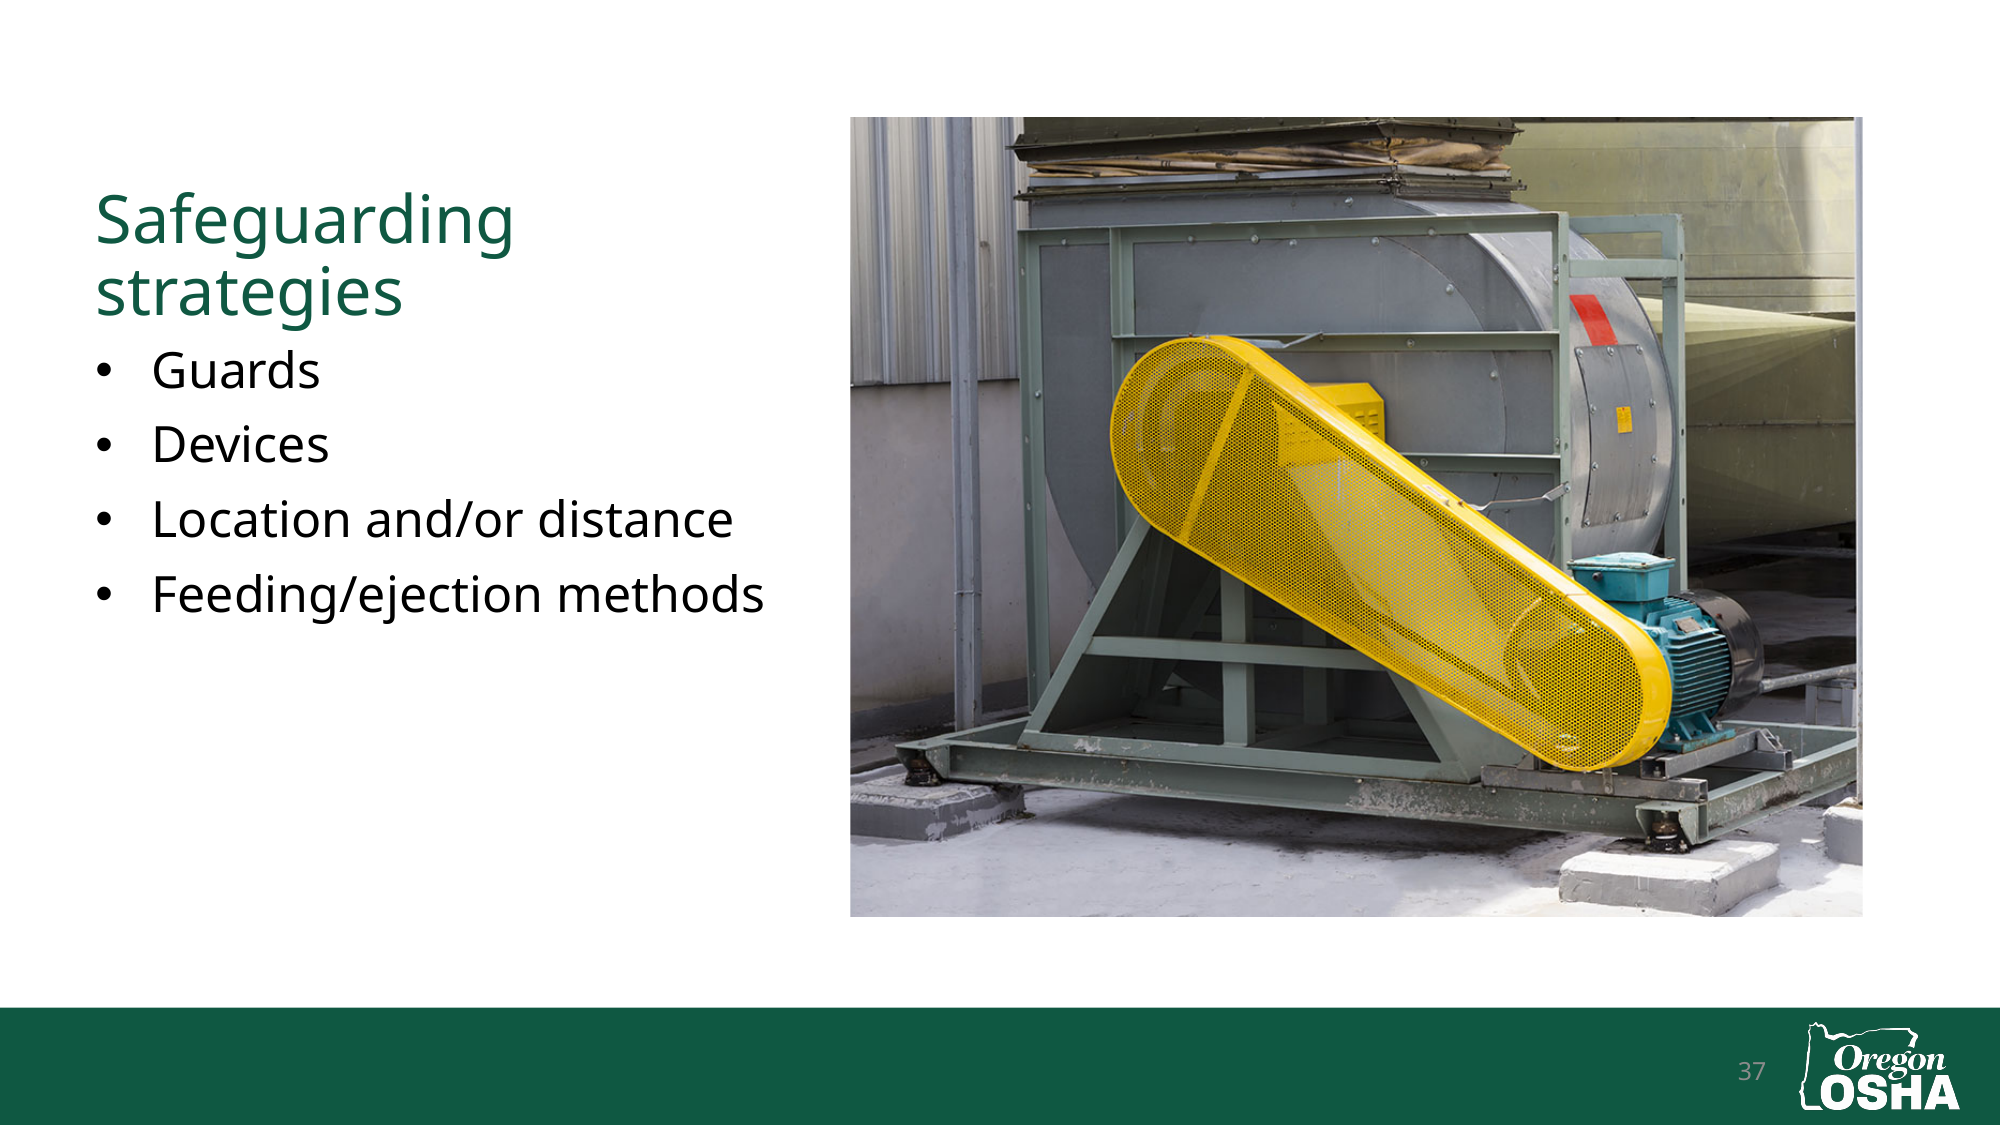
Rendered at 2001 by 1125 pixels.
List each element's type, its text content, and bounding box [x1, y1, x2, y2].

list Guards Devices Location and/or distance Feeding/ejection methods [80, 337, 783, 963]
slide_number 37 [1331, 1042, 1782, 1102]
title Safeguarding strategies [80, 75, 783, 337]
picture [1790, 1013, 1969, 1119]
picture [850, 117, 1863, 917]
